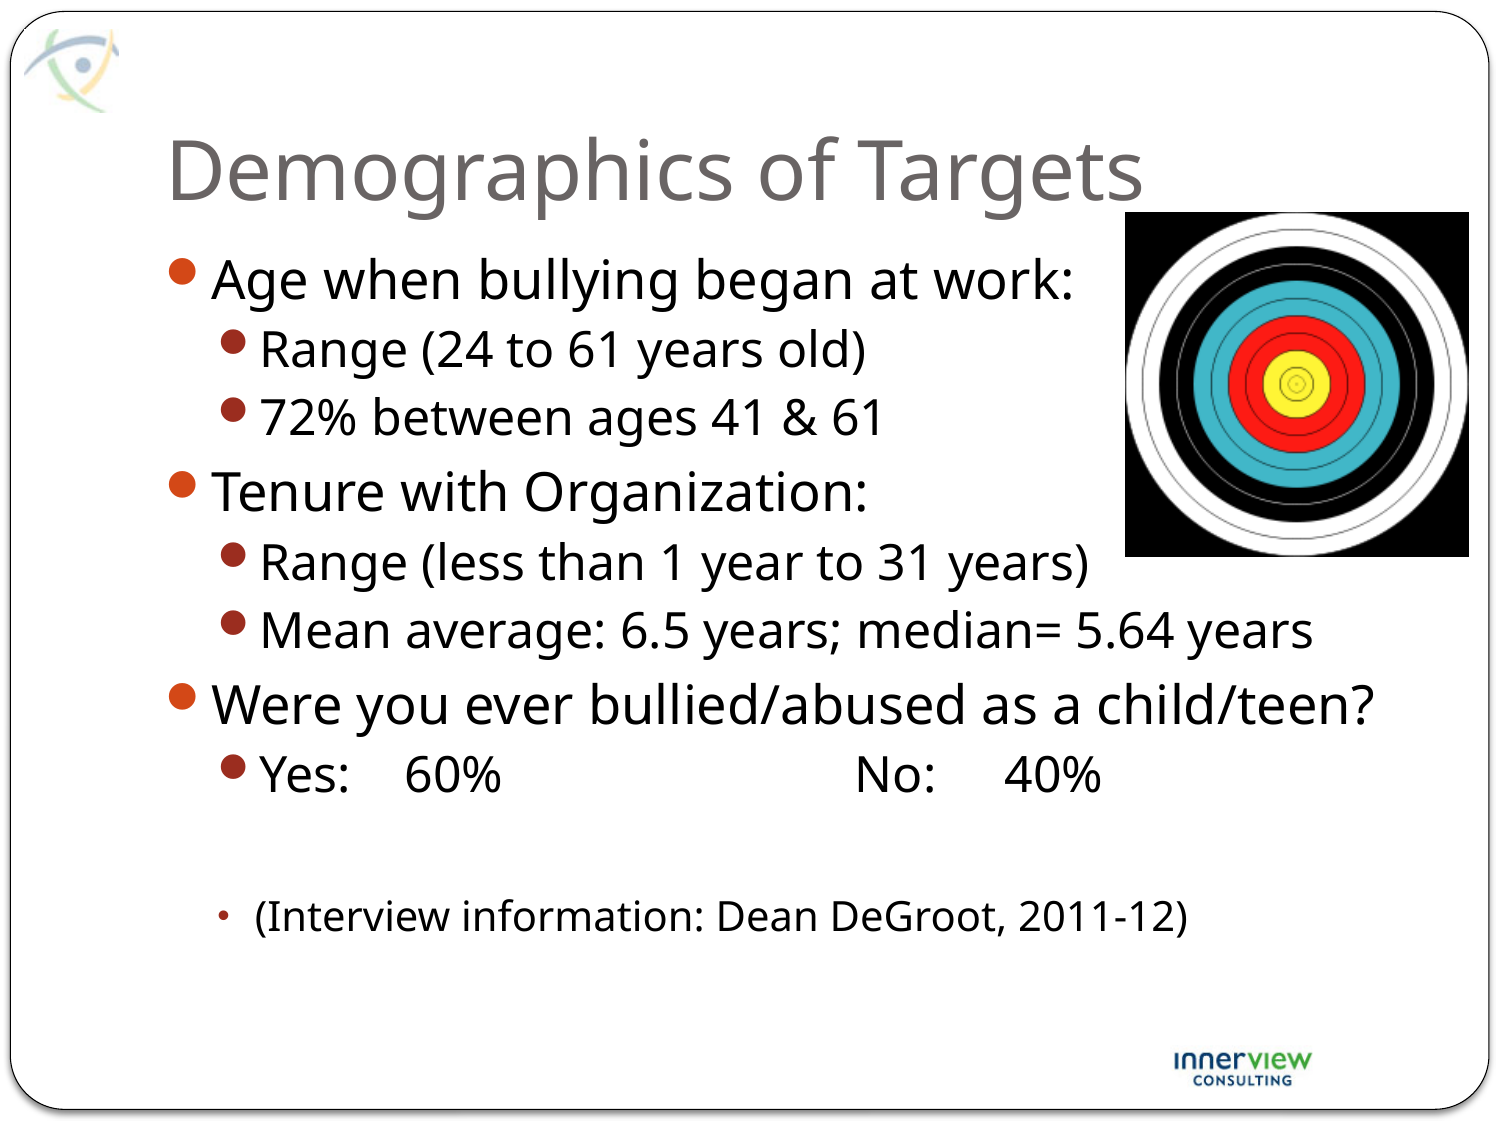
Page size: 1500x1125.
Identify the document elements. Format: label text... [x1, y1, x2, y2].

picture [24, 29, 119, 113]
picture [1124, 212, 1469, 557]
list Age when bullying began at work: Range (24 to 61 years old) 72% between ages 41 & 61 Tenure with Organization: Range (less than 1 year to 31 years) Mean average: 6.5 years; median= 5.64 years Were you ever bullied/abused as a child/teen? Yes: 60% No: 40% (Interview information: Dean DeGroot, 2011-12) [149, 237, 1426, 988]
title Demographics of Targets [149, 44, 1426, 233]
picture [1037, 1037, 1450, 1100]
